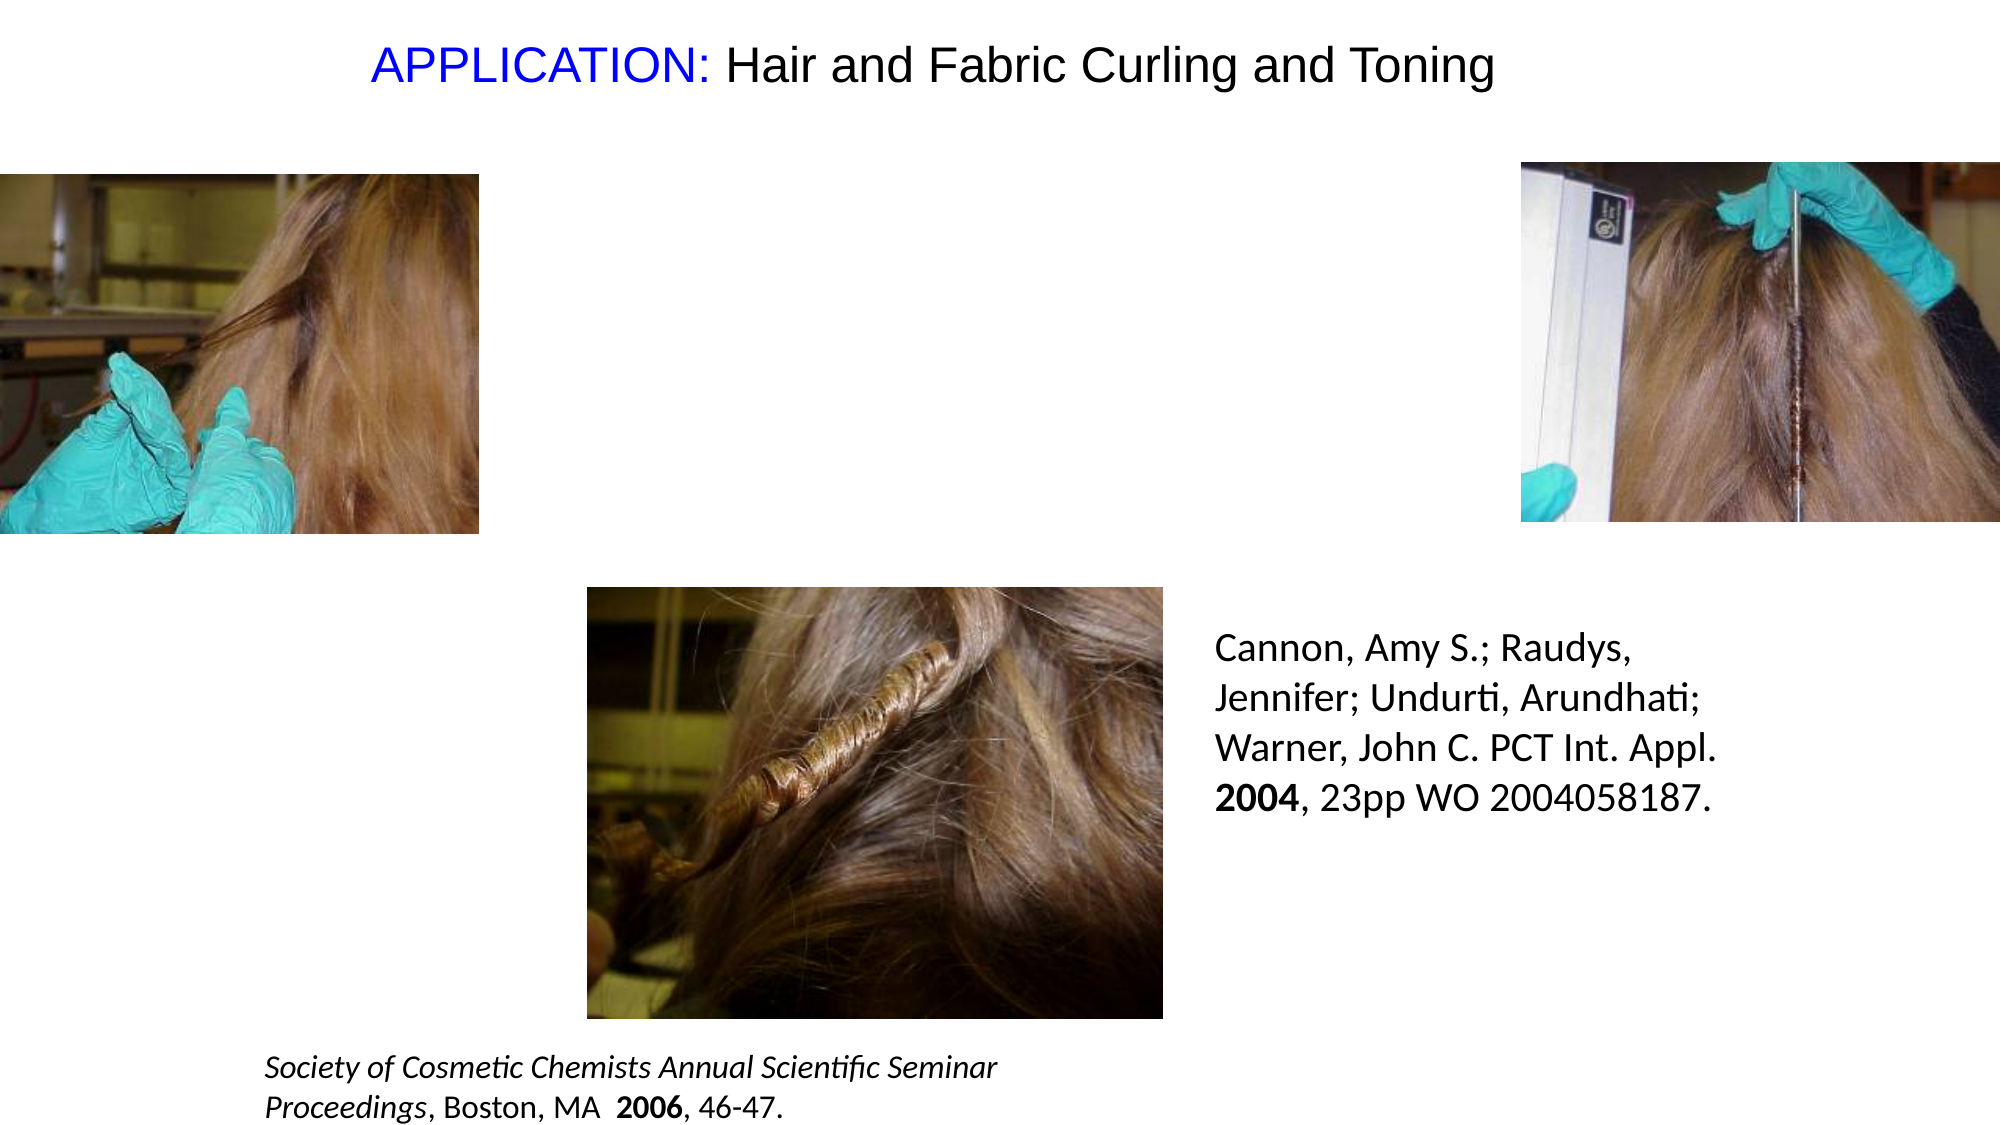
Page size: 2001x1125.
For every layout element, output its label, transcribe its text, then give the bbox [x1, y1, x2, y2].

picture [587, 587, 1163, 1019]
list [1521, 162, 2000, 522]
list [0, 174, 479, 534]
text_box Society of Cosmetic Chemists Annual Scientific Seminar Proceedings, Boston, MA 2006, 46-47. [249, 1037, 1750, 1125]
text_box Cannon, Amy S.; Raudys, Jennifer; Undurti, Arundhati; Warner, John C. PCT Int. Appl. 2004, 23pp WO 2004058187. [1200, 612, 1750, 828]
text_box APPLICATION: Hair and Fabric Curling and Toning [356, 24, 1512, 100]
